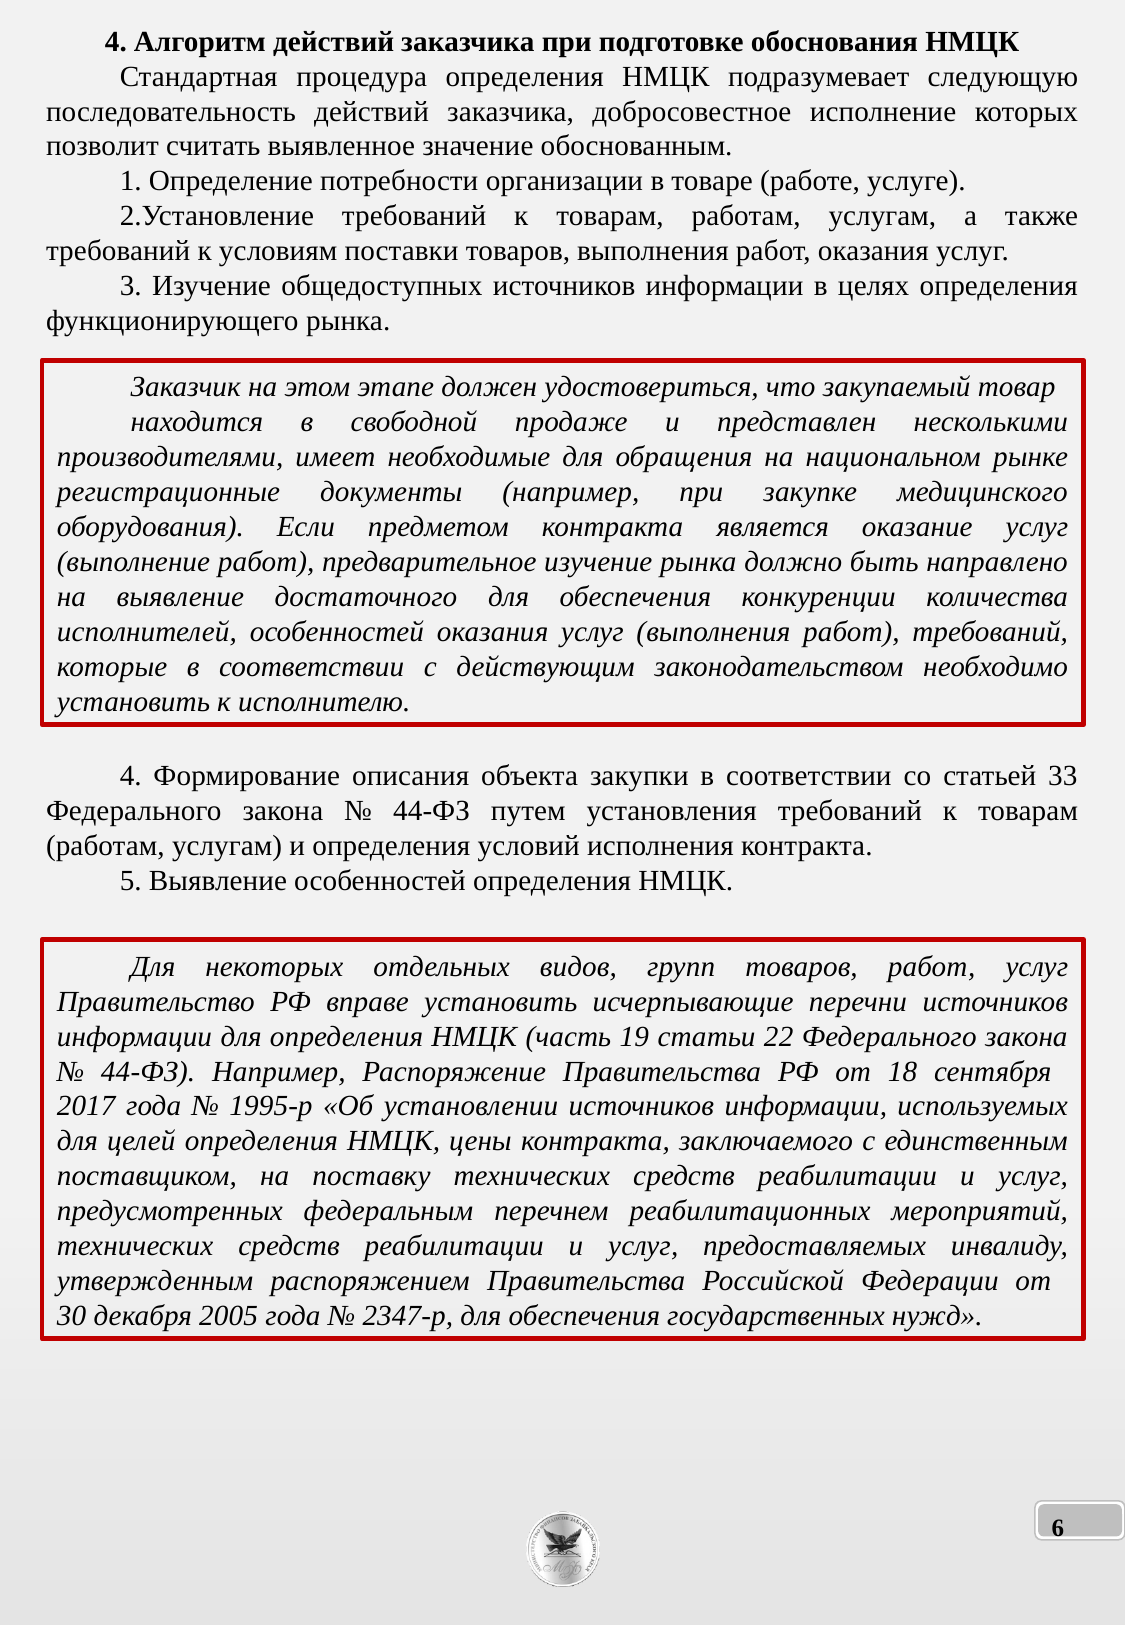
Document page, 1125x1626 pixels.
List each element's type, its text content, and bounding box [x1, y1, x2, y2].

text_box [1034, 1500, 1125, 1540]
text_box Заказчик на этом этапе должен удостовериться, что закупаемый товар находится в свободной продаже и представлен несколькими производителями, имеет необходимые для обращения на национальном рынке регистрационные документы (например, при закупке медицинского оборудования). Если предметом контракта является оказание услуг (выполнение работ), предварительное изучение рынка должно быть направлено на выявление достаточного для обеспечения конкуренции количества исполнителей, особенностей оказания услуг (выполнения работ), требований, которые в соответствии с действующим законодательством необходимо установить к исполнителю. [42, 360, 1084, 725]
text_box 4. Алгоритм действий заказчика при подготовке обоснования НМЦК Стандартная процедура определения НМЦК подразумевает следующую последовательность действий заказчика, добросовестное исполнение которых позволит считать выявленное значение обоснованным. 1. Определение потребности организации в товаре (работе, услуге). 2.Установление требований к товарам, работам, услугам, а также требований к условиям поставки товаров, выполнения работ, оказания услуг. 3. Изучение общедоступных источников информации в целях определения функционирующего рынка. 4. Формирование описания объекта закупки в соответствии со статьей 33 Федерального закона № 44-ФЗ путем установления требований к товарам (работам, услугам) и определения условий исполнения контракта. 5. Выявление особенностей определения НМЦК. [31, 14, 1094, 939]
text_box Для некоторых отдельных видов, групп товаров, работ, услуг Правительство РФ вправе установить исчерпывающие перечни источников информации для определения НМЦК (часть 19 статьи 22 Федерального закона № 44-ФЗ). Например, Распоряжение Правительства РФ от 18 сентября 2017 года № 1995-р «Об установлении источников информации, используемых для целей определения НМЦК, цены контракта, заключаемого с единственным поставщиком, на поставку технических средств реабилитации и услуг, предусмотренных федеральным перечнем реабилитационных мероприятий, технических средств реабилитации и услуг, предоставляемых инвалиду, утвержденным распоряжением Правительства Российской Федерации от 30 декабря 2005 года № 2347-р, для обеспечения государственных нужд». [42, 939, 1084, 1339]
picture [524, 1511, 600, 1587]
